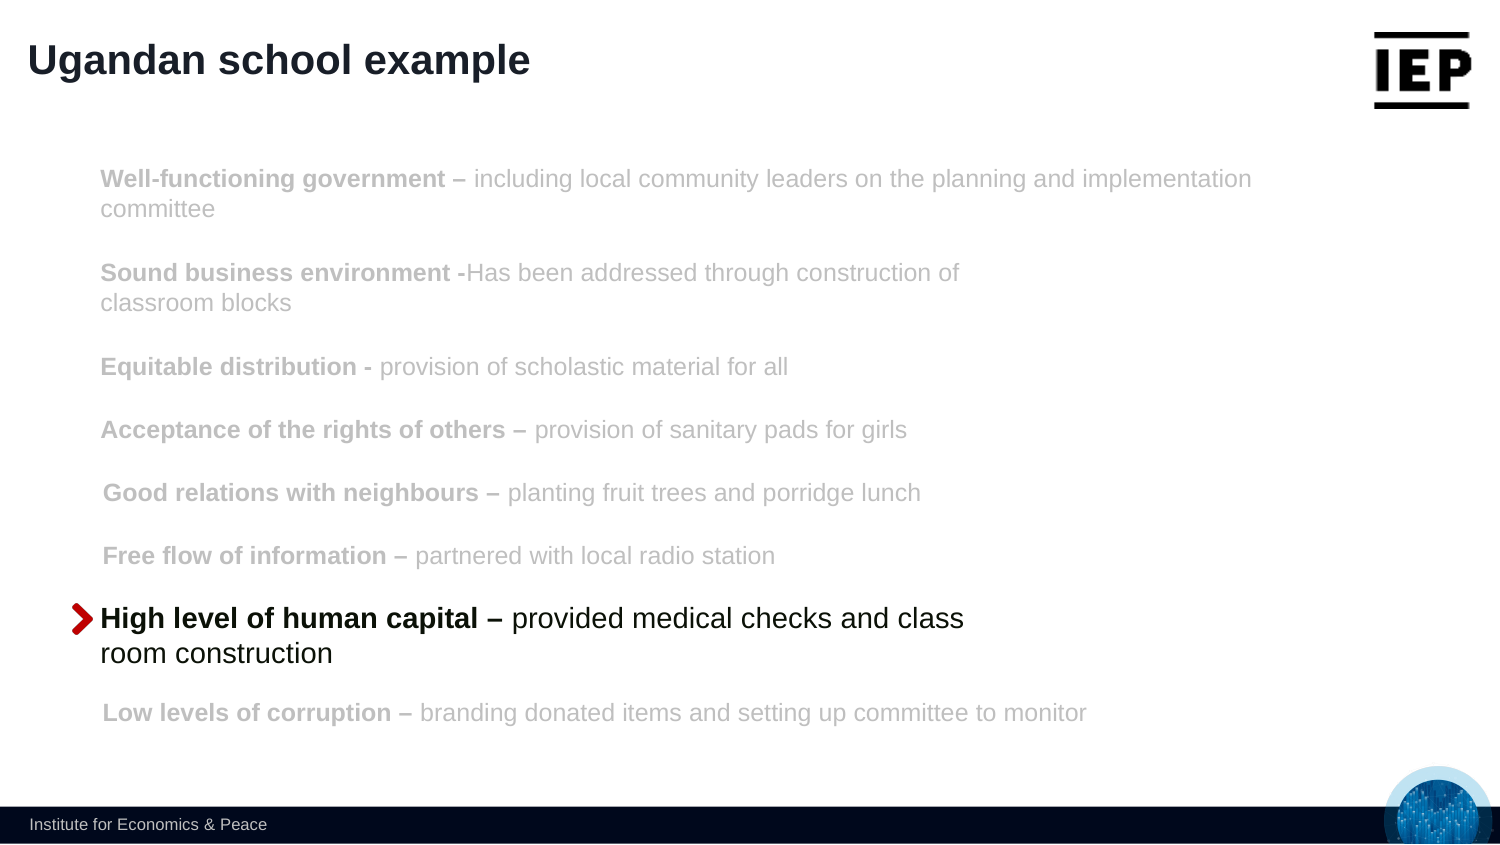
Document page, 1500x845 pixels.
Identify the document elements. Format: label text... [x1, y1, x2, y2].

picture [1377, 760, 1500, 844]
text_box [72, 599, 1025, 671]
text_box Ugandan school example [27, 27, 941, 73]
picture [1373, 32, 1473, 109]
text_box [100, 162, 1271, 727]
